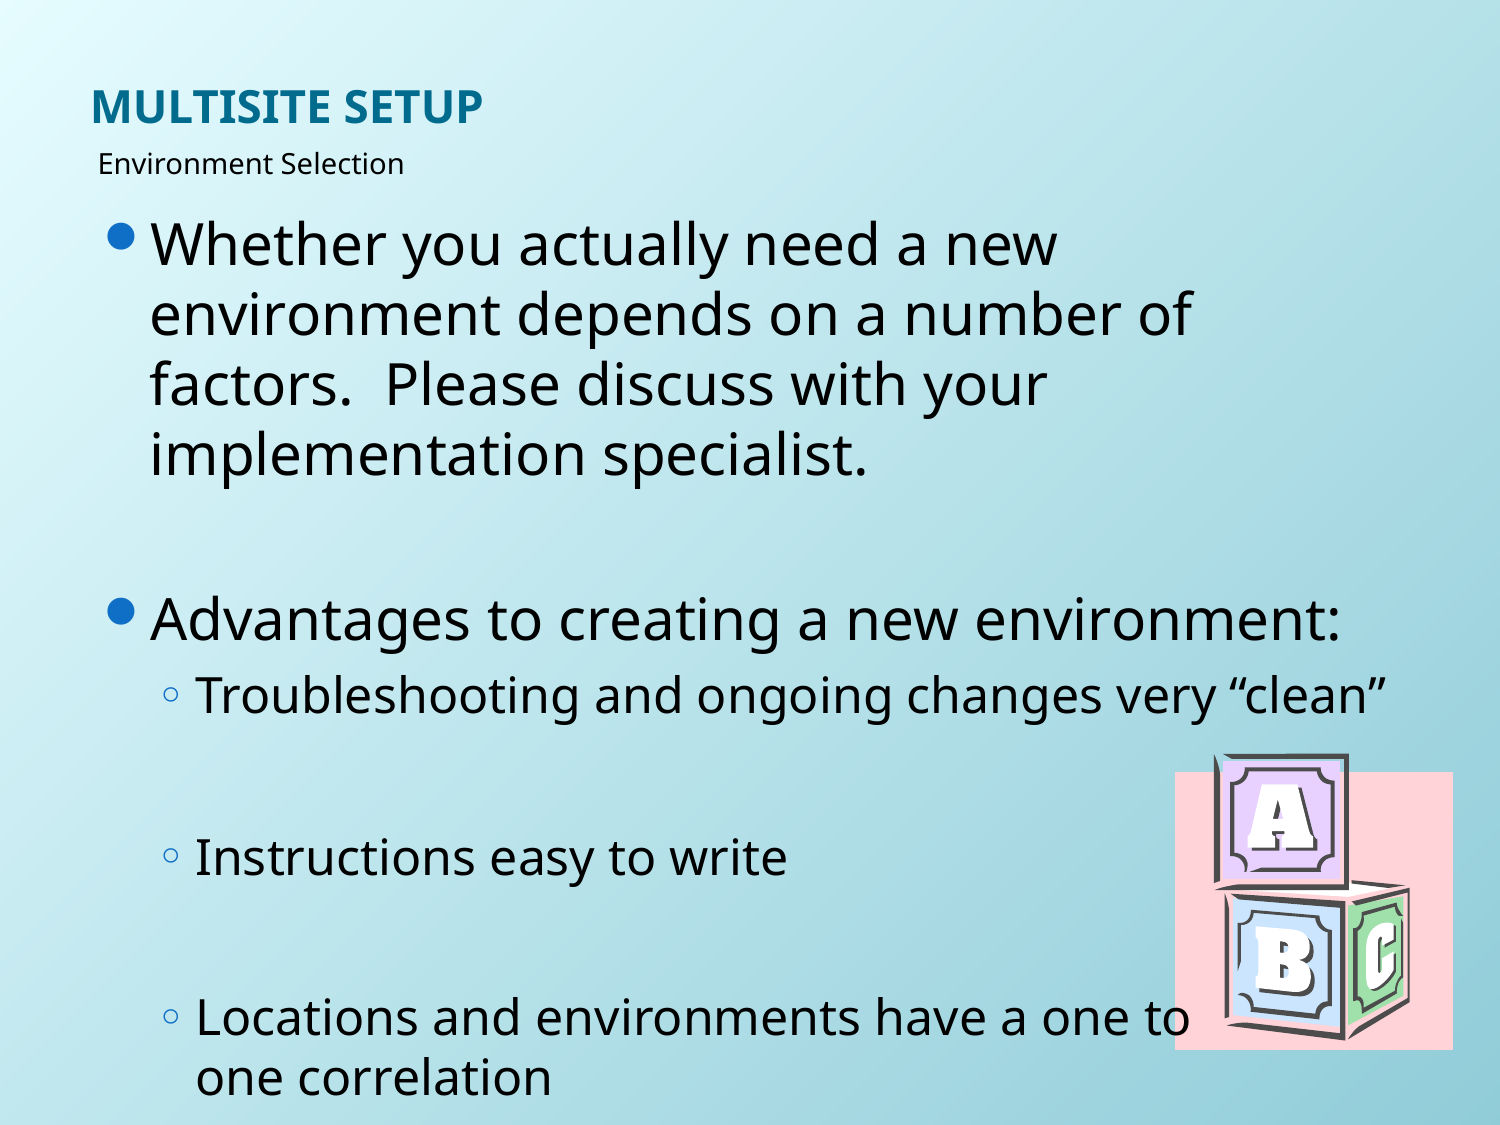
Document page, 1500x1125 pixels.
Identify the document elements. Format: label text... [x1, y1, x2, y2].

list Environment Selection [74, 137, 701, 213]
picture [1174, 753, 1454, 1051]
list Whether you actually need a new environment depends on a number of factors. Please discuss with your implementation specialist. Advantages to creating a new environment: Troubleshooting and ongoing changes very “clean” Instructions easy to write Locations and environments have a one to one correlation [74, 199, 1413, 1051]
title Multisite Setup [75, 35, 700, 137]
